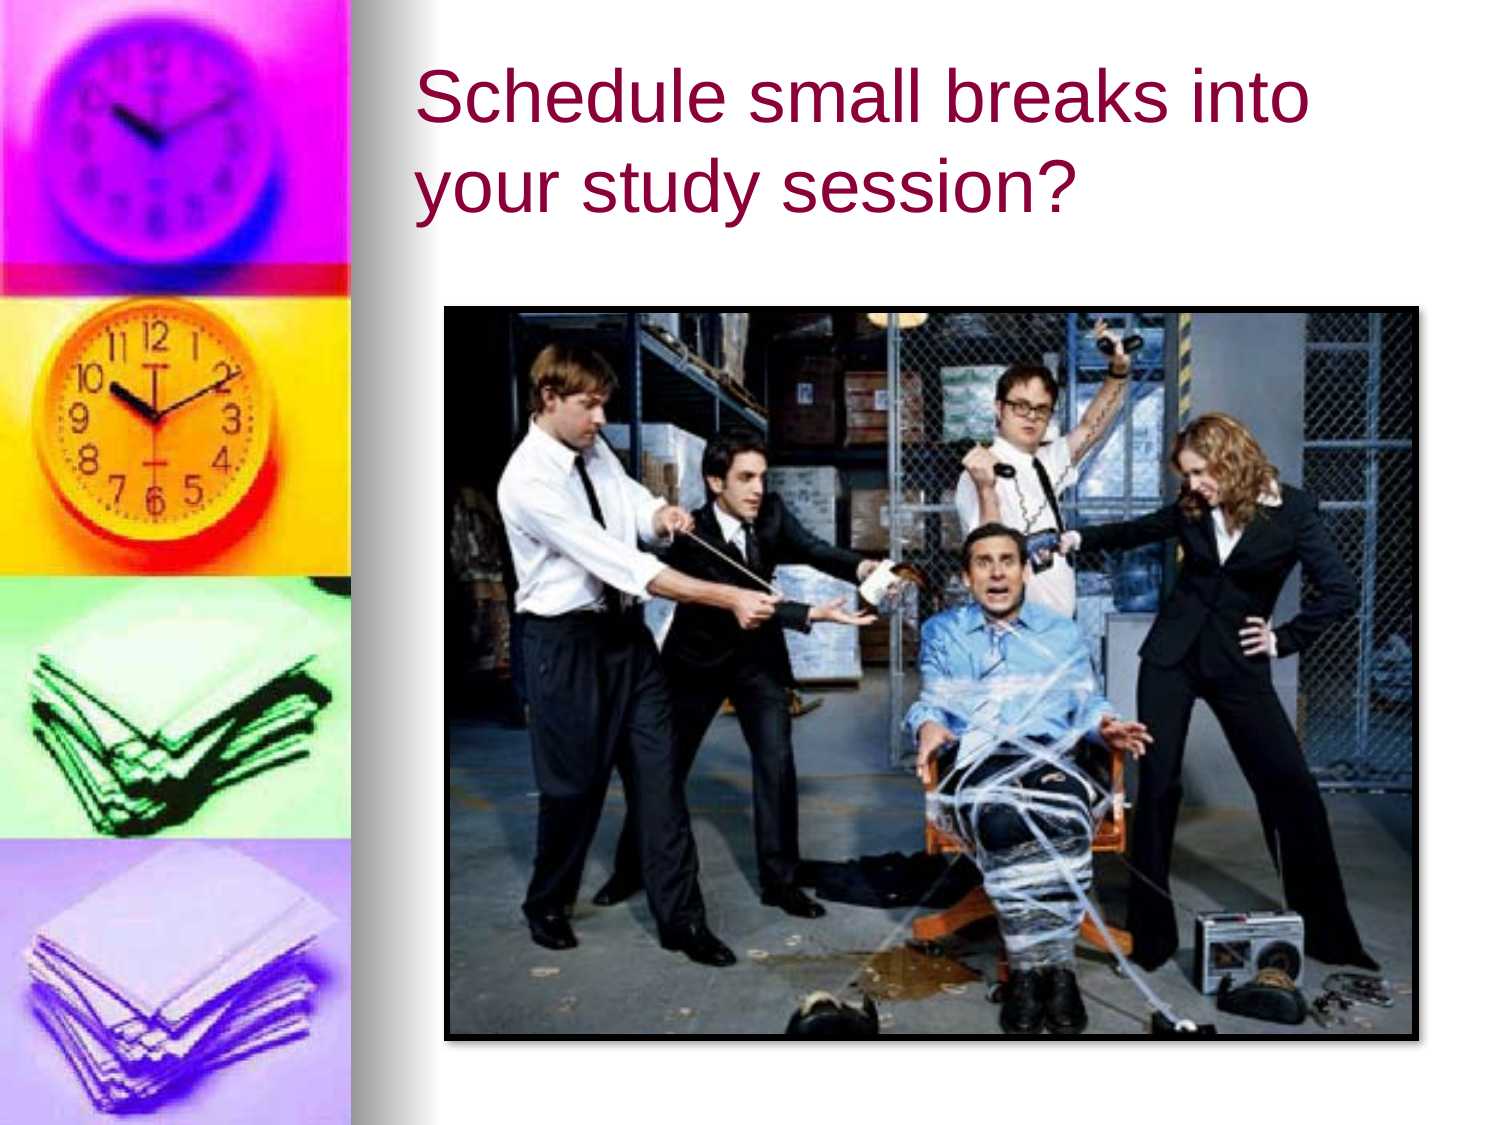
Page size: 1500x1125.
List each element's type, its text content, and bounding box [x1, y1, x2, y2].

picture [0, 0, 351, 1125]
title Schedule small breaks into your study session? [399, 37, 1451, 238]
picture [449, 312, 1413, 1035]
